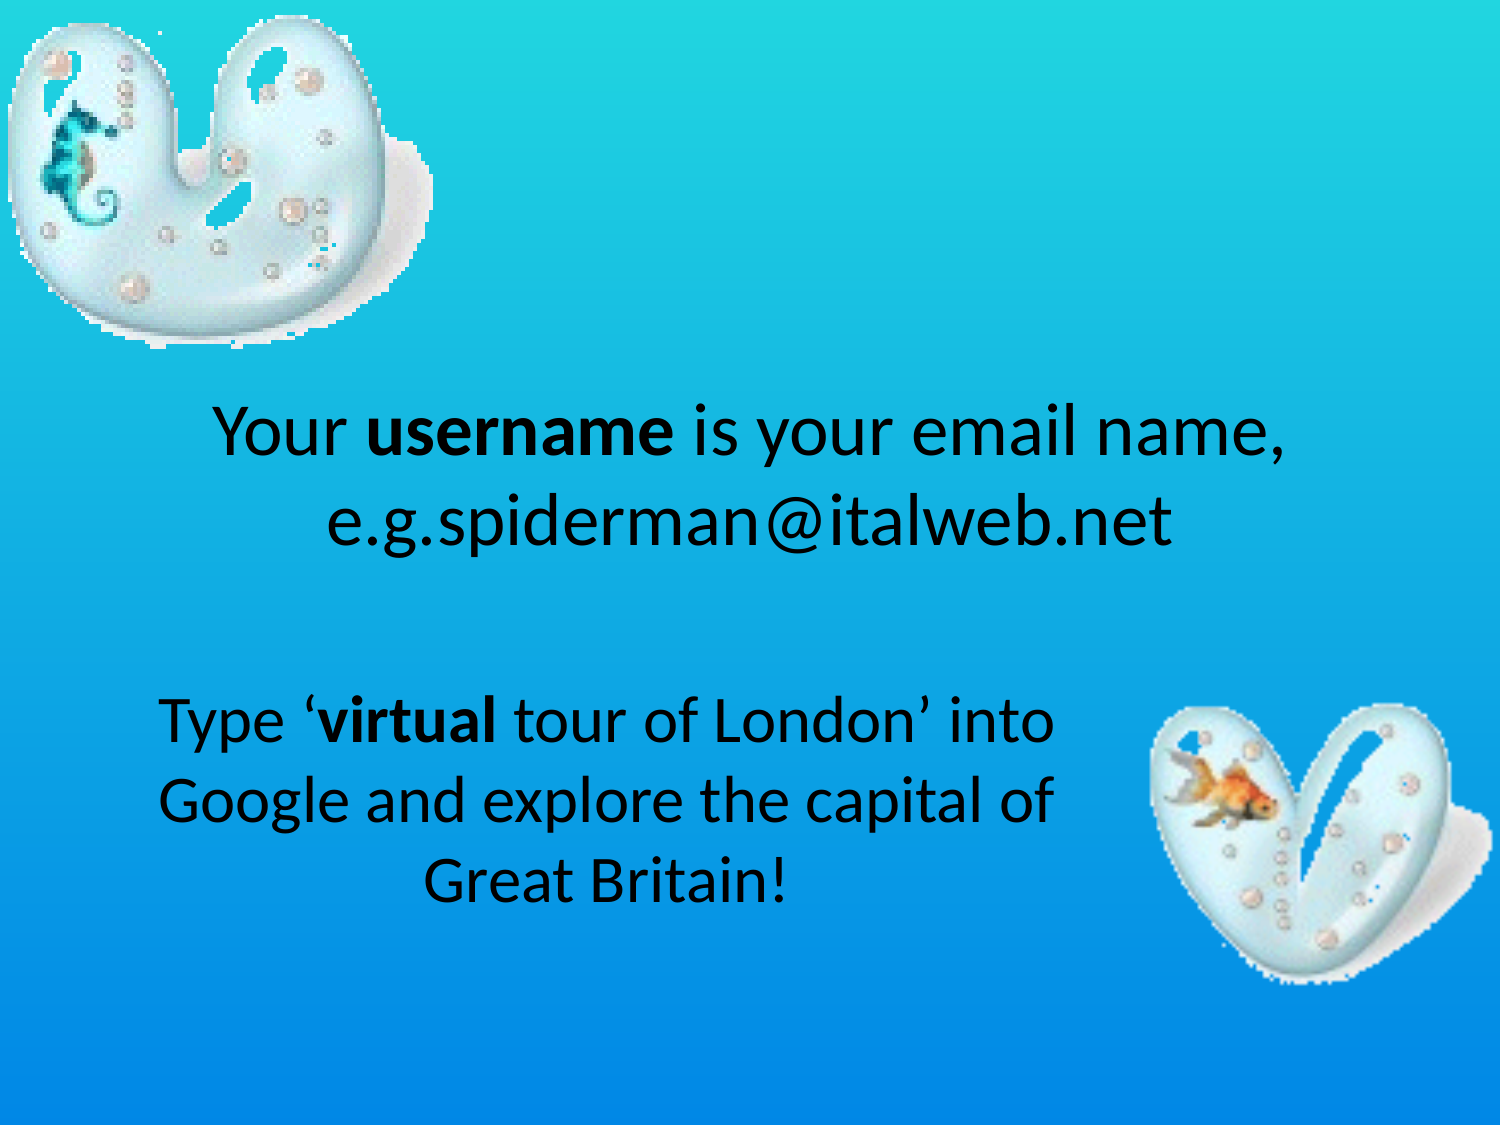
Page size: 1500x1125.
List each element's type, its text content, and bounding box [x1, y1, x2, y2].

picture [0, 0, 451, 349]
subtitle Type ‘virtual tour of London’ into Google and explore the capital of Great Britain! [82, 667, 1132, 956]
title Your username is your email name, e.g.spiderman@italweb.net [112, 349, 1388, 591]
picture [1132, 891, 1136, 902]
picture [1137, 703, 1500, 996]
